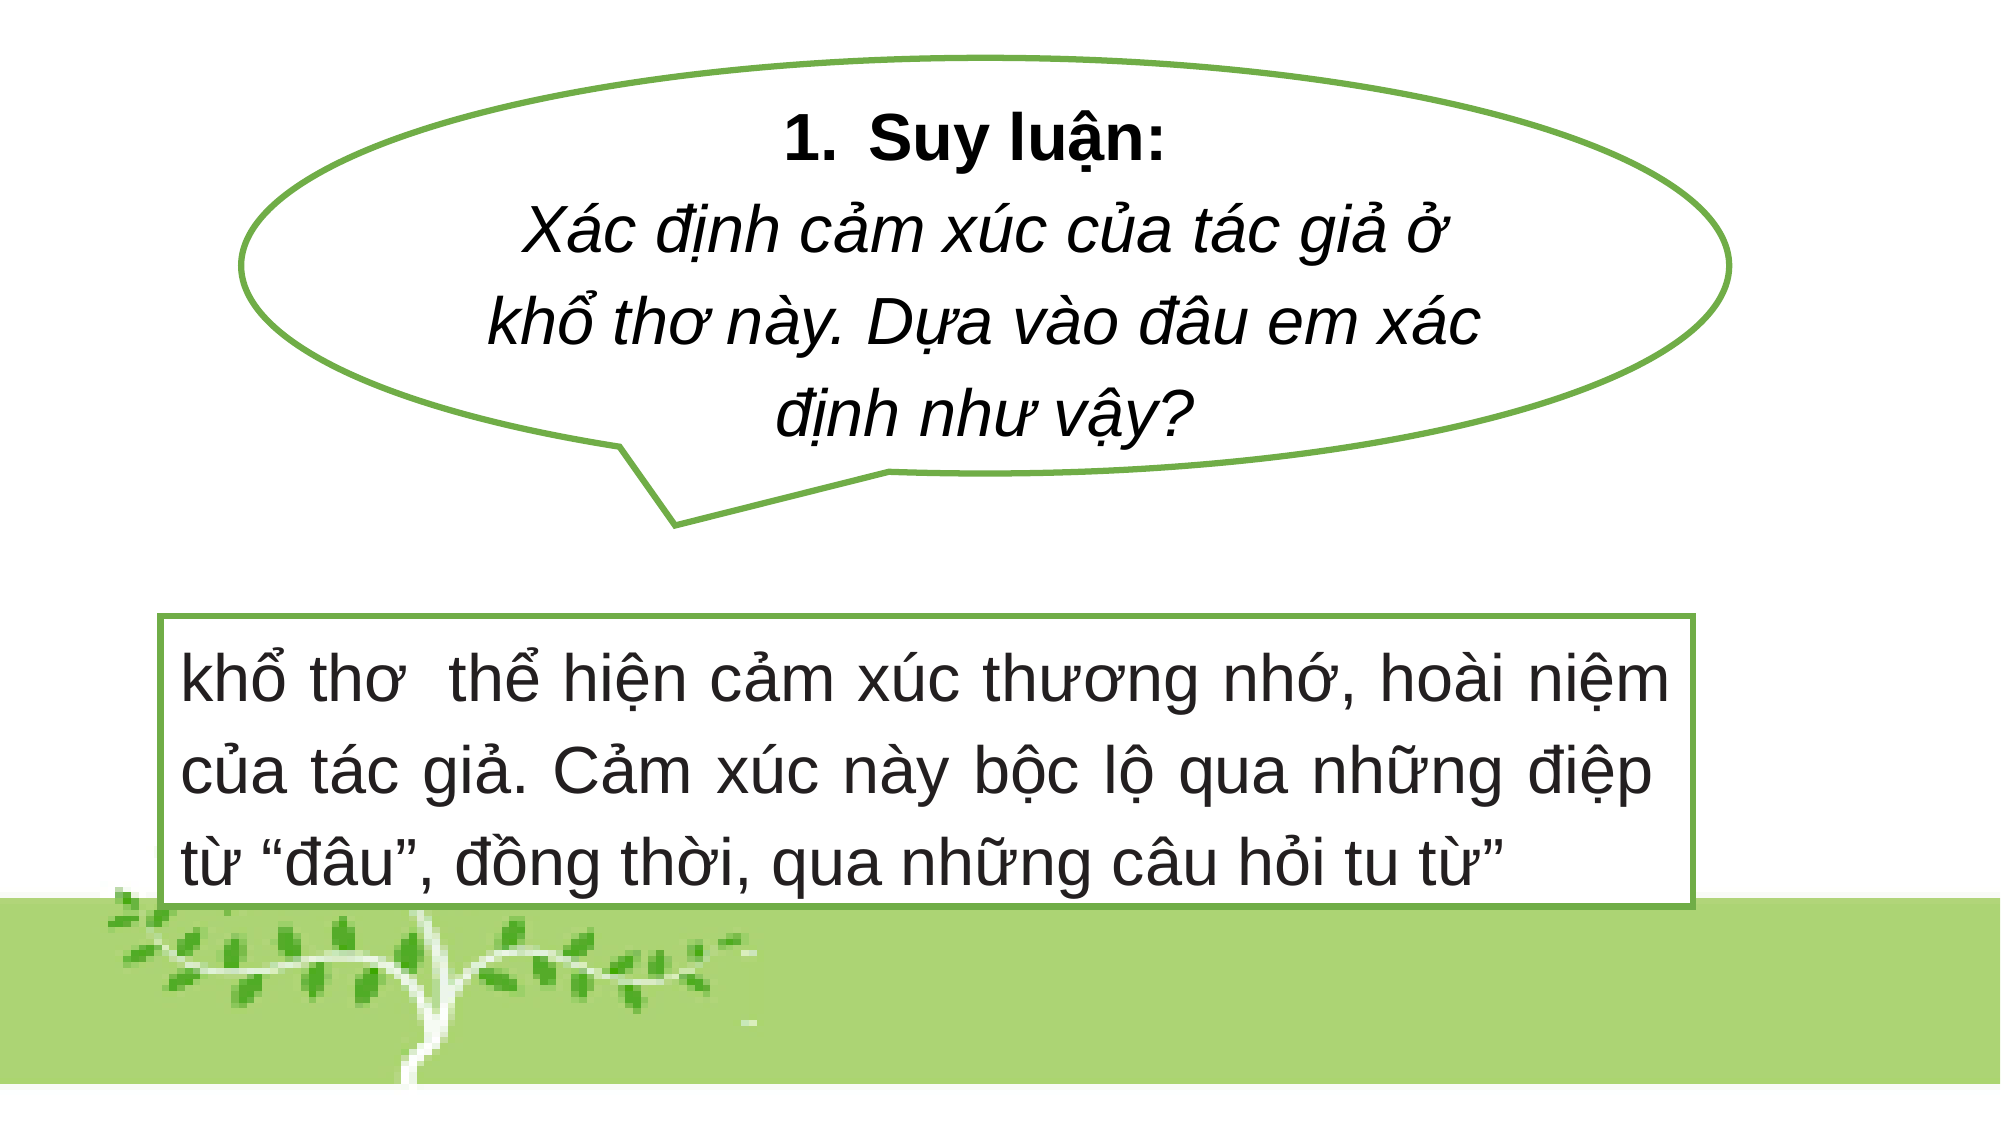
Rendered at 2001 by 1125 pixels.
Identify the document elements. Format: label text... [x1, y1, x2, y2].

picture [0, 0, 2001, 1125]
text_box khổ thơ thể hiện cảm xúc thương nhớ, hoài niệm của tác giả. Cảm xúc này bộc lộ qua những điệp từ “đâu”, đồng thời, qua những câu hỏi tu từ” [160, 615, 1694, 907]
text_box Suy luận: Xác định cảm xúc của tác giả ở khổ thơ này. Dựa vào đâu em xác định như vậy? [240, 56, 1731, 527]
